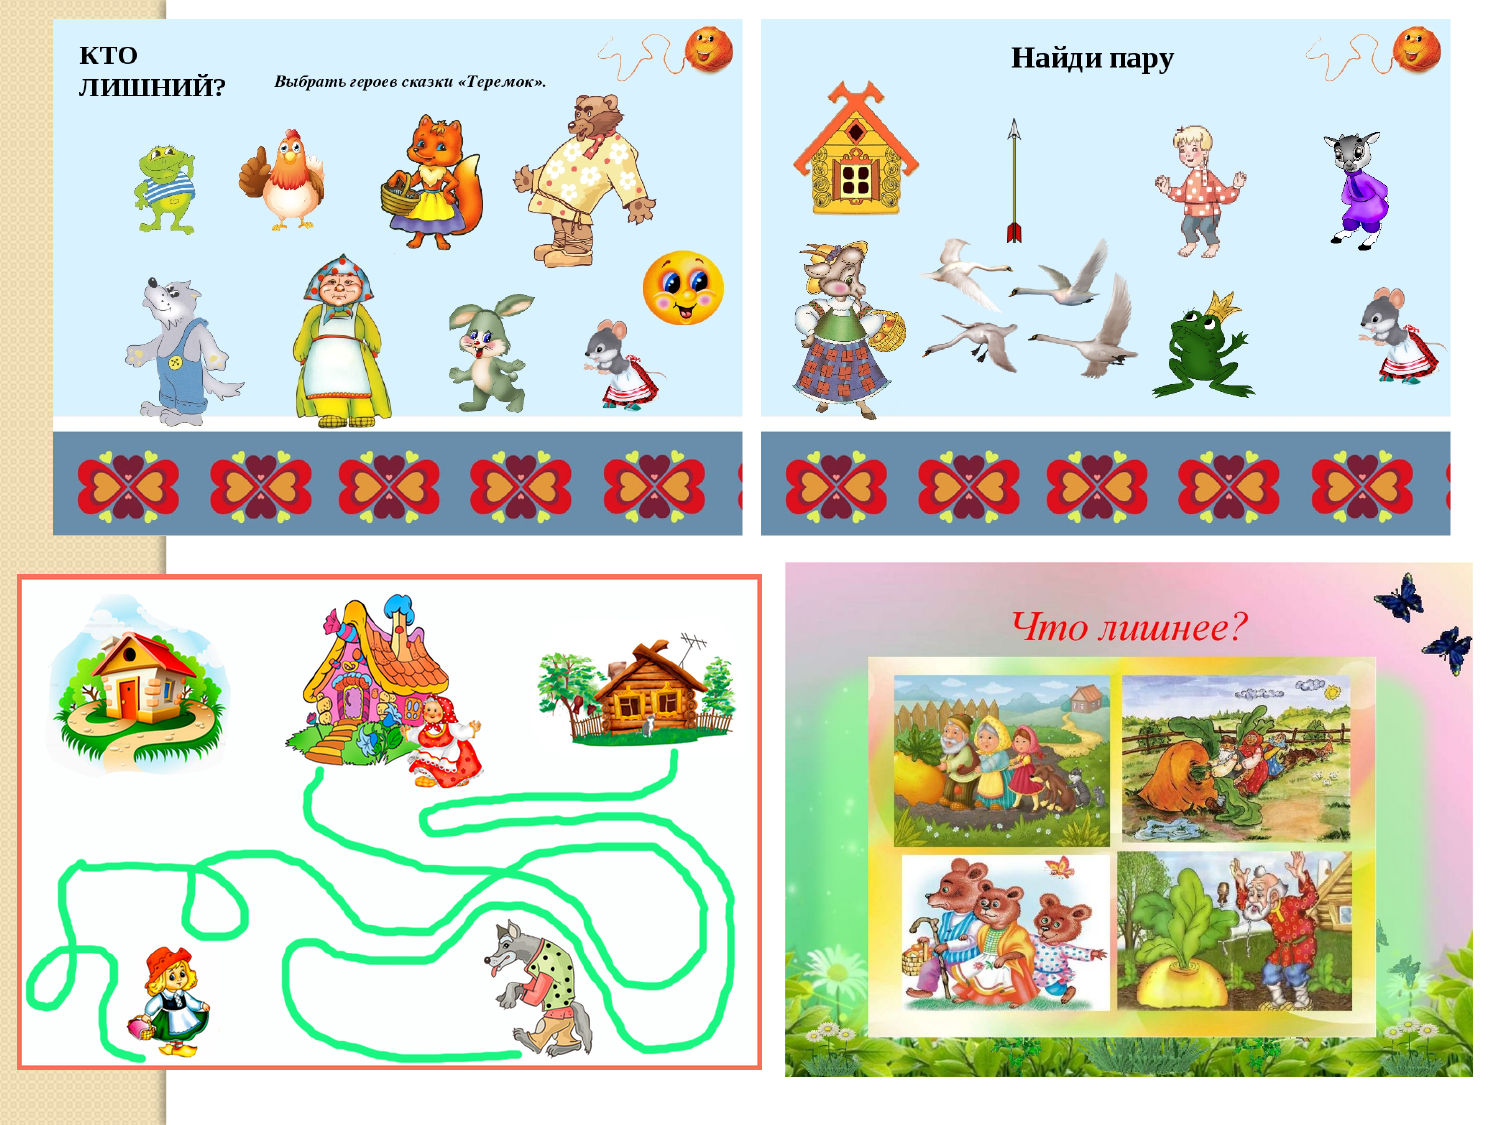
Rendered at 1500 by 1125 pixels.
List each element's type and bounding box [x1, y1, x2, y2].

picture [785, 562, 1473, 1078]
picture [52, 18, 743, 537]
picture [17, 574, 763, 1071]
picture [761, 18, 1452, 537]
